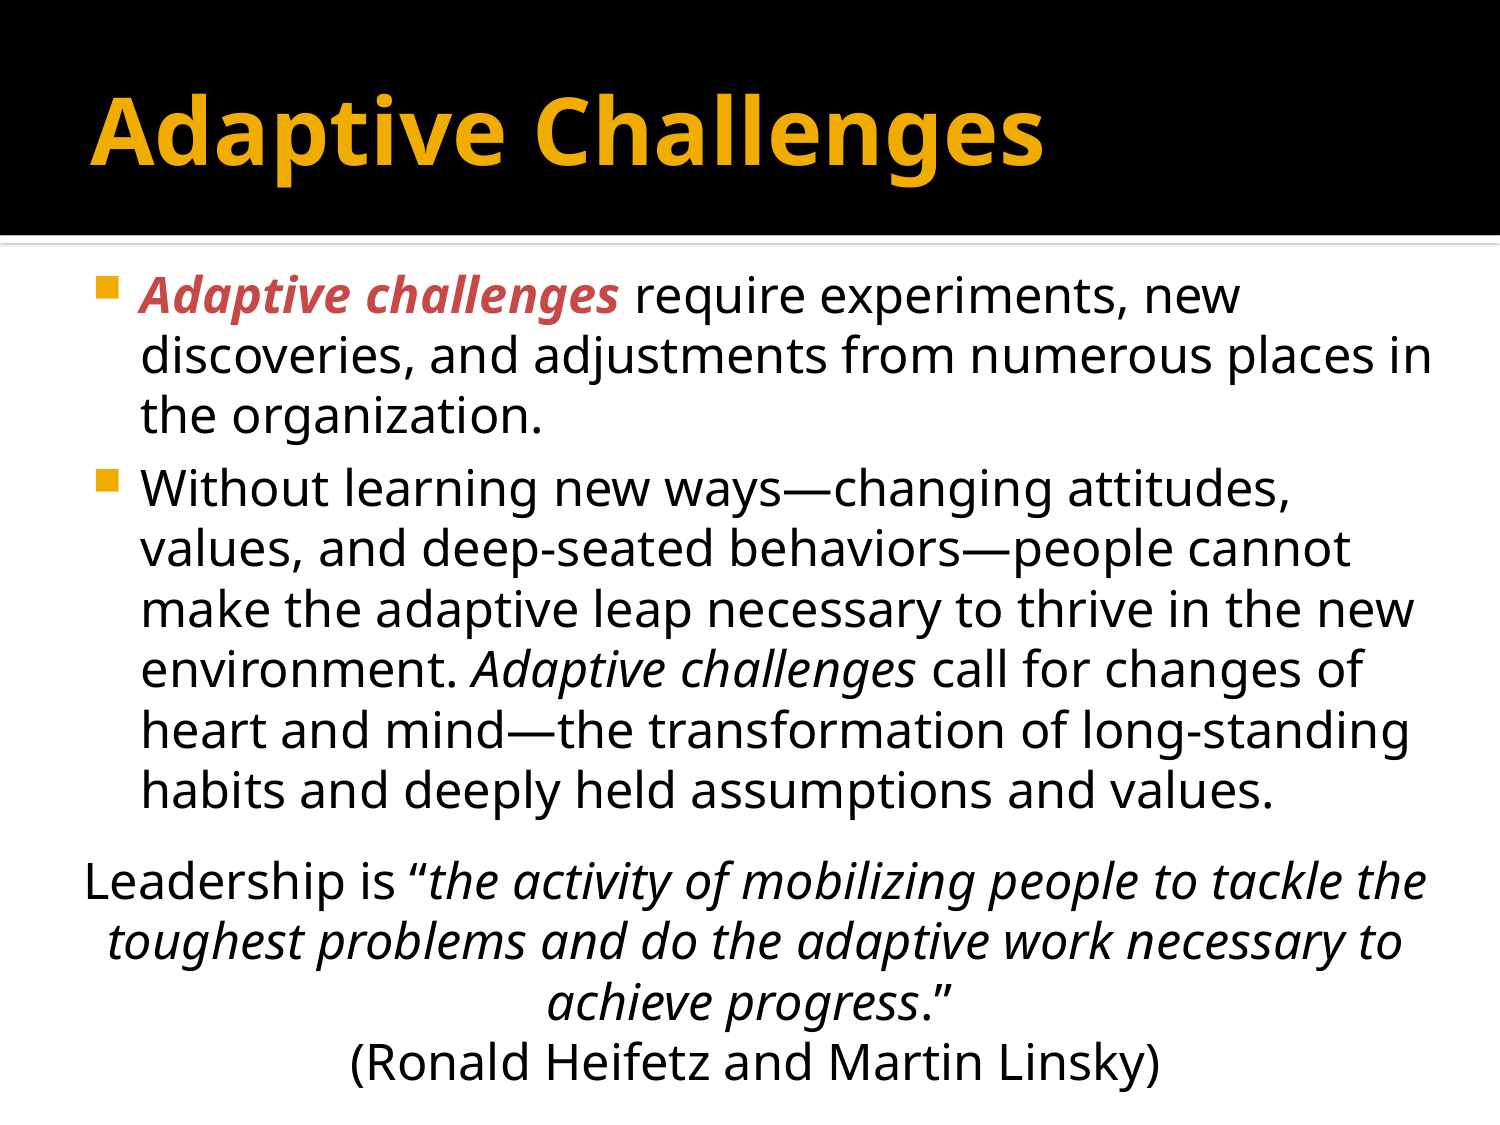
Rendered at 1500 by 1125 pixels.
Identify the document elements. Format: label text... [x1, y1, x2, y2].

list Adaptive challenges require experiments, new discoveries, and adjustments from numerous places in the organization. Without learning new ways—changing attitudes, values, and deep-seated behaviors—people cannot make the adaptive leap necessary to thrive in the new environment. Adaptive challenges call for changes of heart and mind—the transformation of long-standing habits and deeply held assumptions and values. Leadership is “the activity of mobilizing people to tackle the toughest problems and do the adaptive work necessary to achieve progress.” (Ronald Heifetz and Martin Linsky) [64, 247, 1454, 1112]
title Adaptive Challenges [75, 25, 1425, 231]
